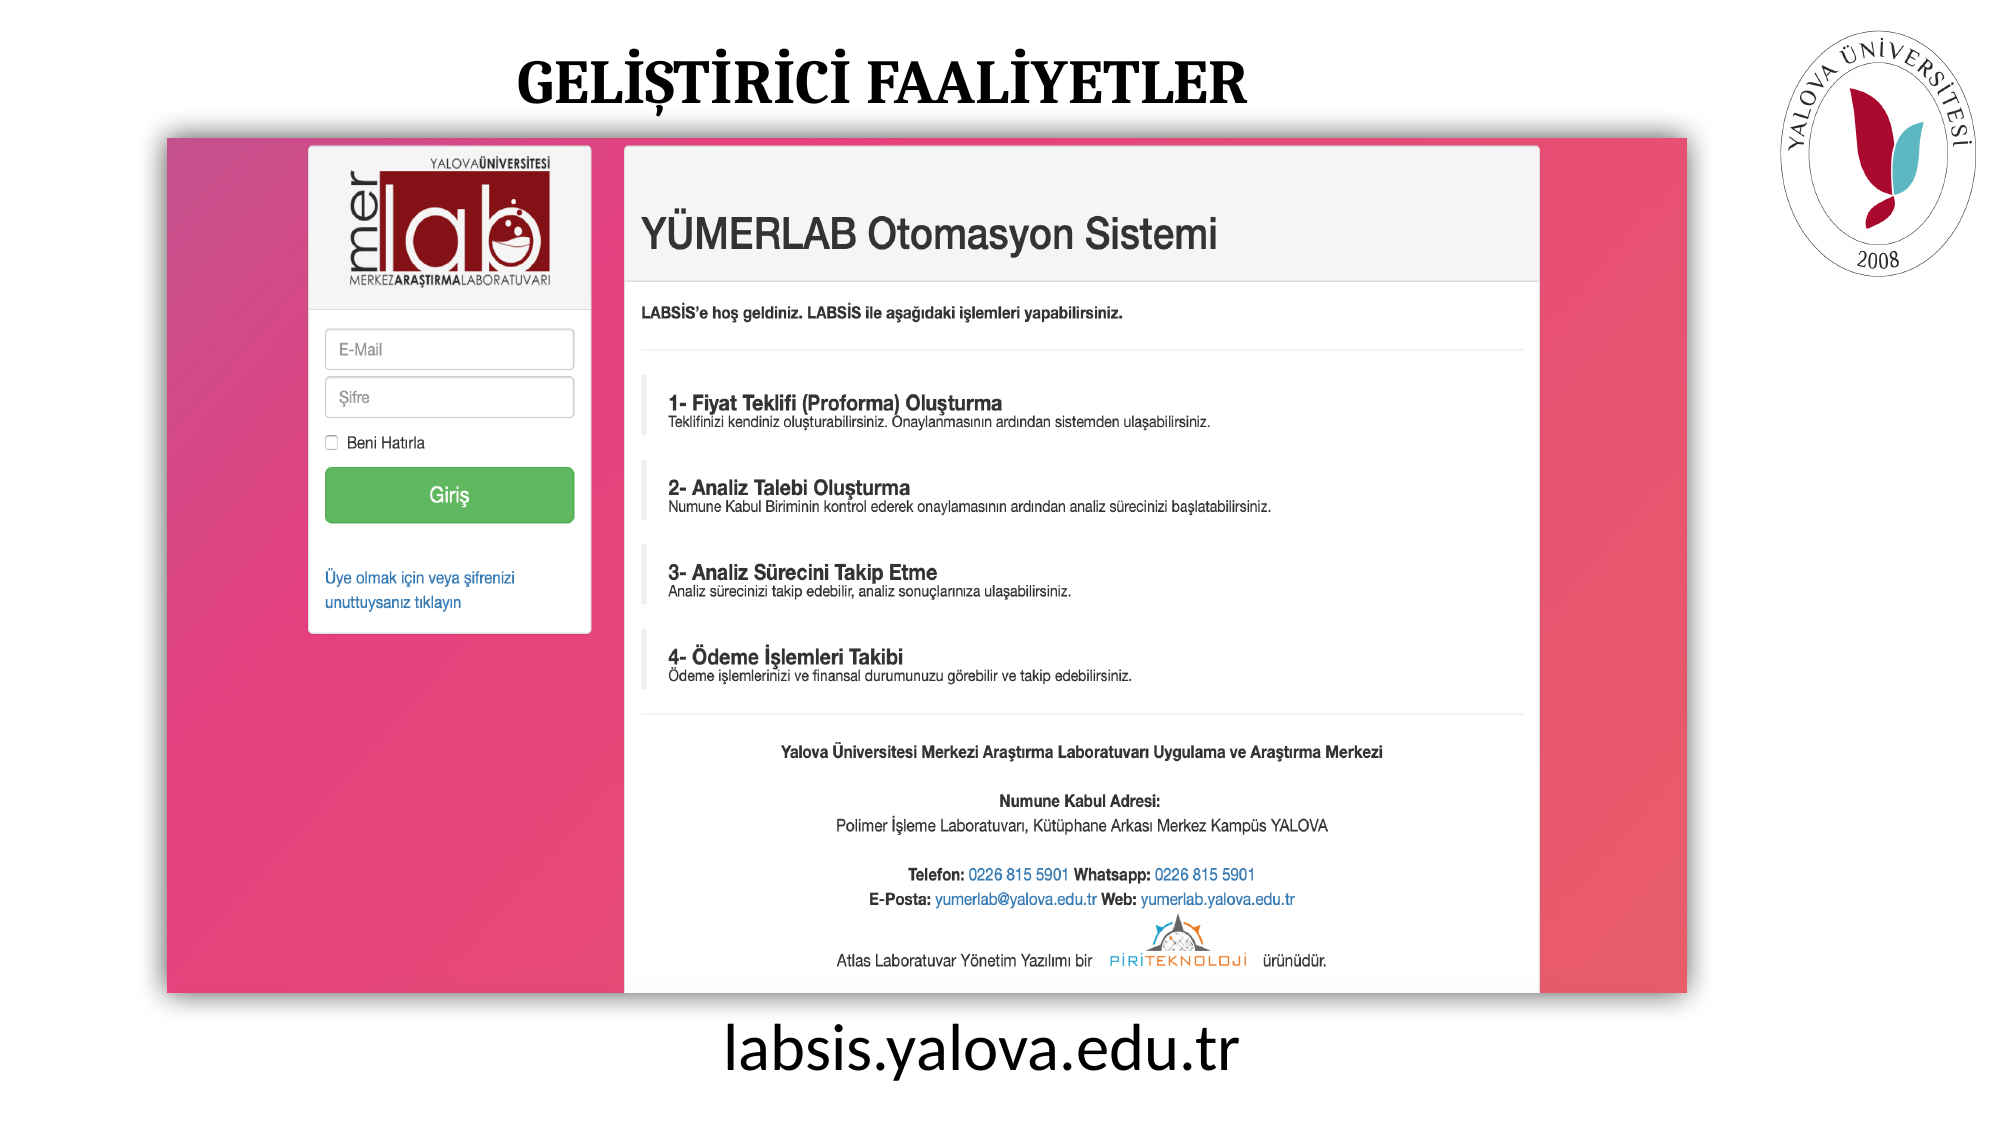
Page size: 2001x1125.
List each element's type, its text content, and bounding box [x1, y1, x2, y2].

picture [167, 138, 1687, 993]
picture [1777, 27, 1979, 280]
title GELİŞTİRİCİ FAALİYETLER [21, 27, 1747, 139]
text_box labsis.yalova.edu.tr [708, 995, 1256, 1091]
